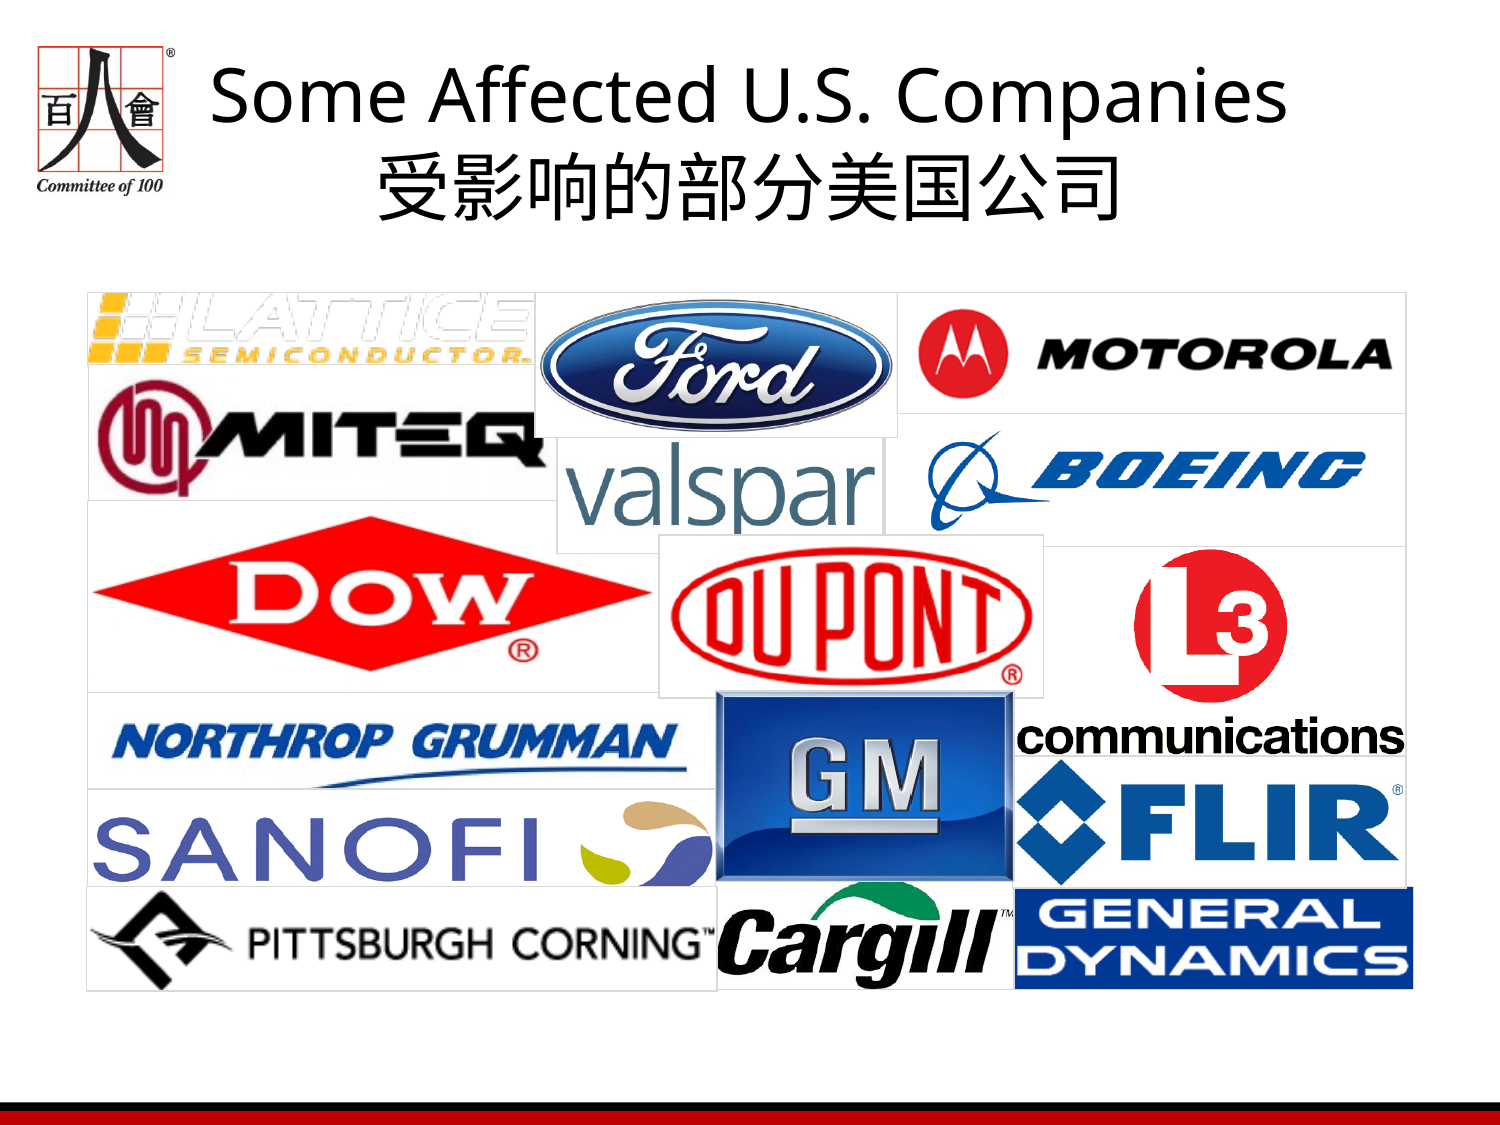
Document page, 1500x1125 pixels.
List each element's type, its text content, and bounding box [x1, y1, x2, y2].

picture [37, 46, 176, 196]
text_box Some Affected U.S. Companies 受影响的部分美国公司 [125, 50, 1375, 250]
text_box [86, 292, 1414, 991]
